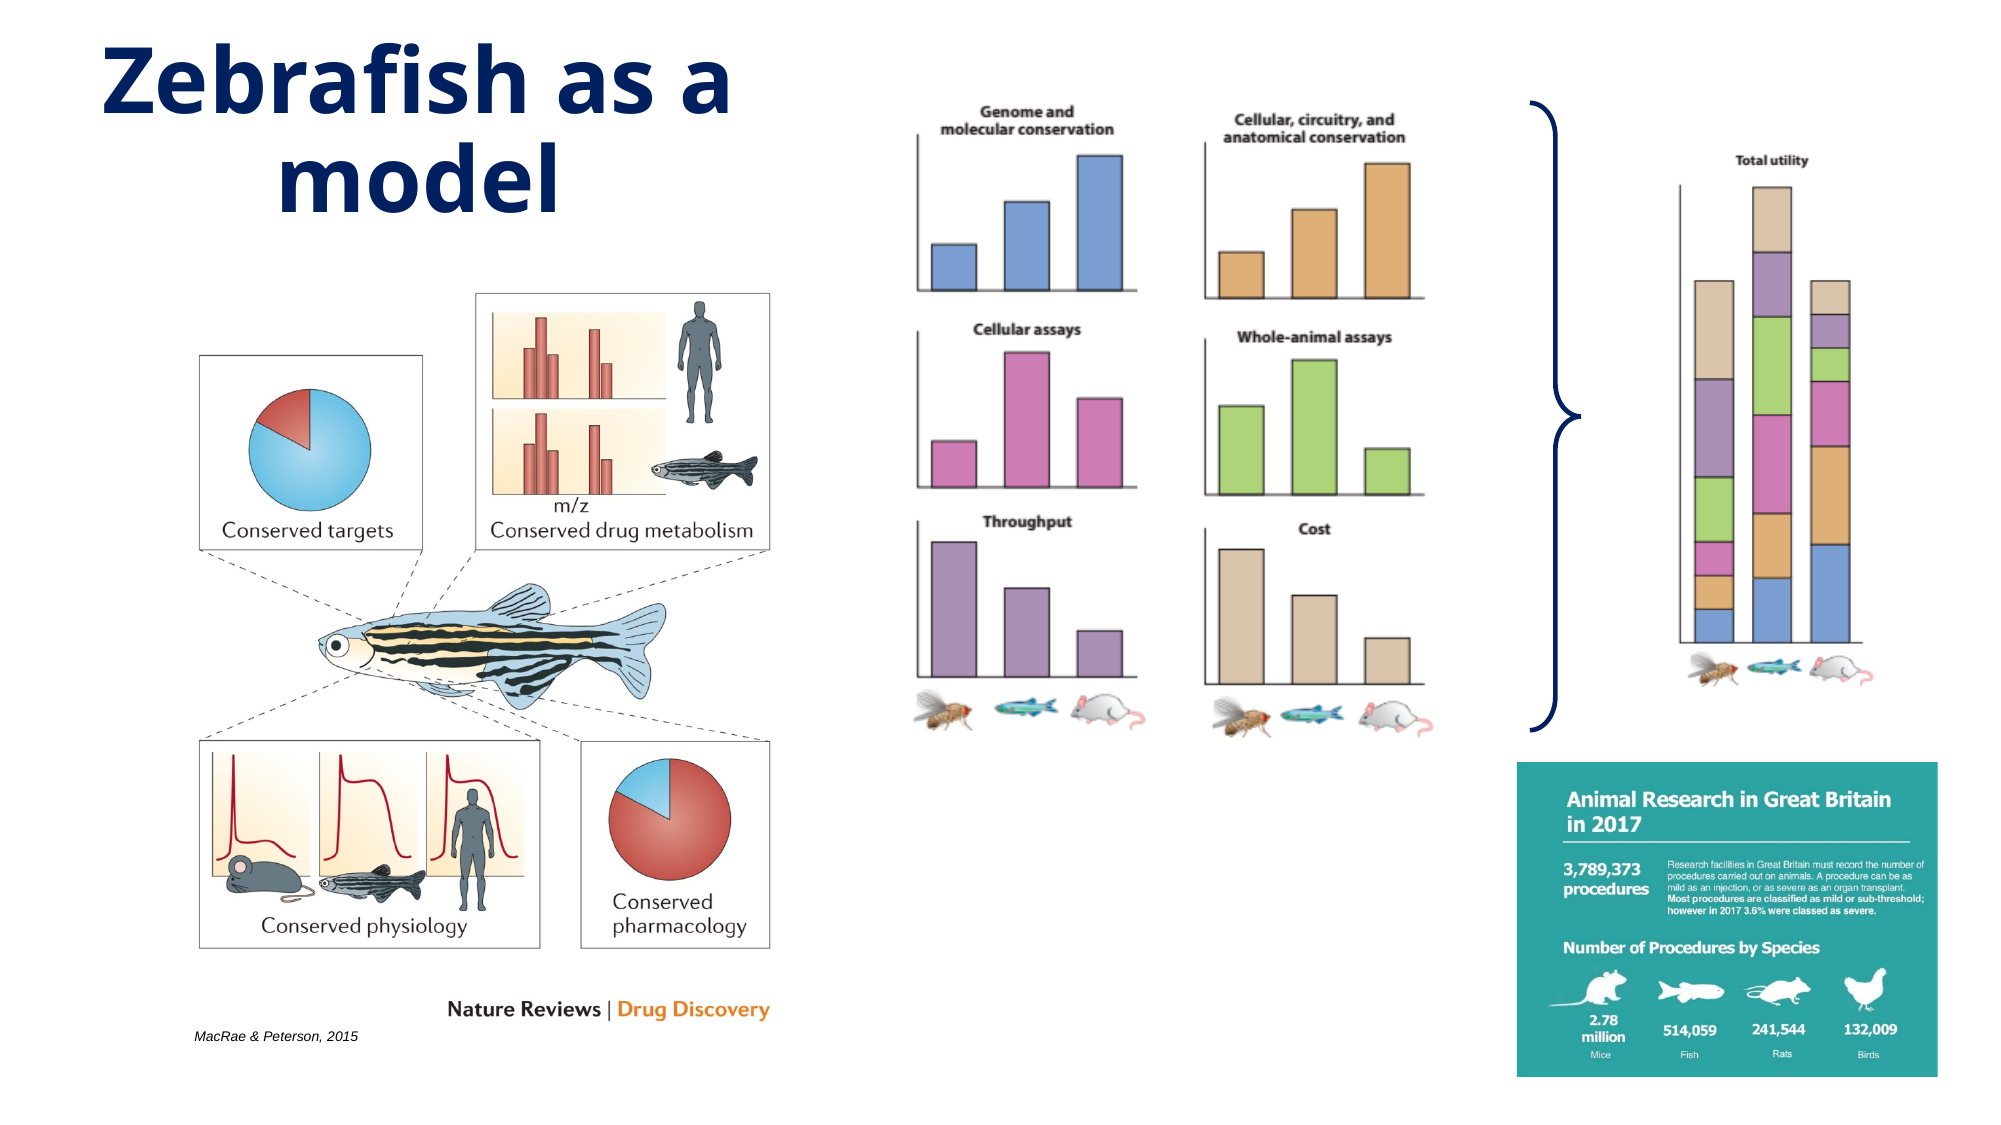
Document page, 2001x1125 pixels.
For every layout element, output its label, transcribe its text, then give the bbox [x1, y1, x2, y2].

picture [196, 290, 773, 1024]
picture [1660, 133, 1891, 700]
picture [870, 73, 1159, 745]
text_box MacRae & Peterson, 2015 [157, 1019, 374, 1052]
picture [1516, 762, 1938, 1078]
title Zebrafish as a model [16, 24, 822, 242]
picture [1177, 80, 1473, 752]
text_box [1529, 102, 1581, 731]
